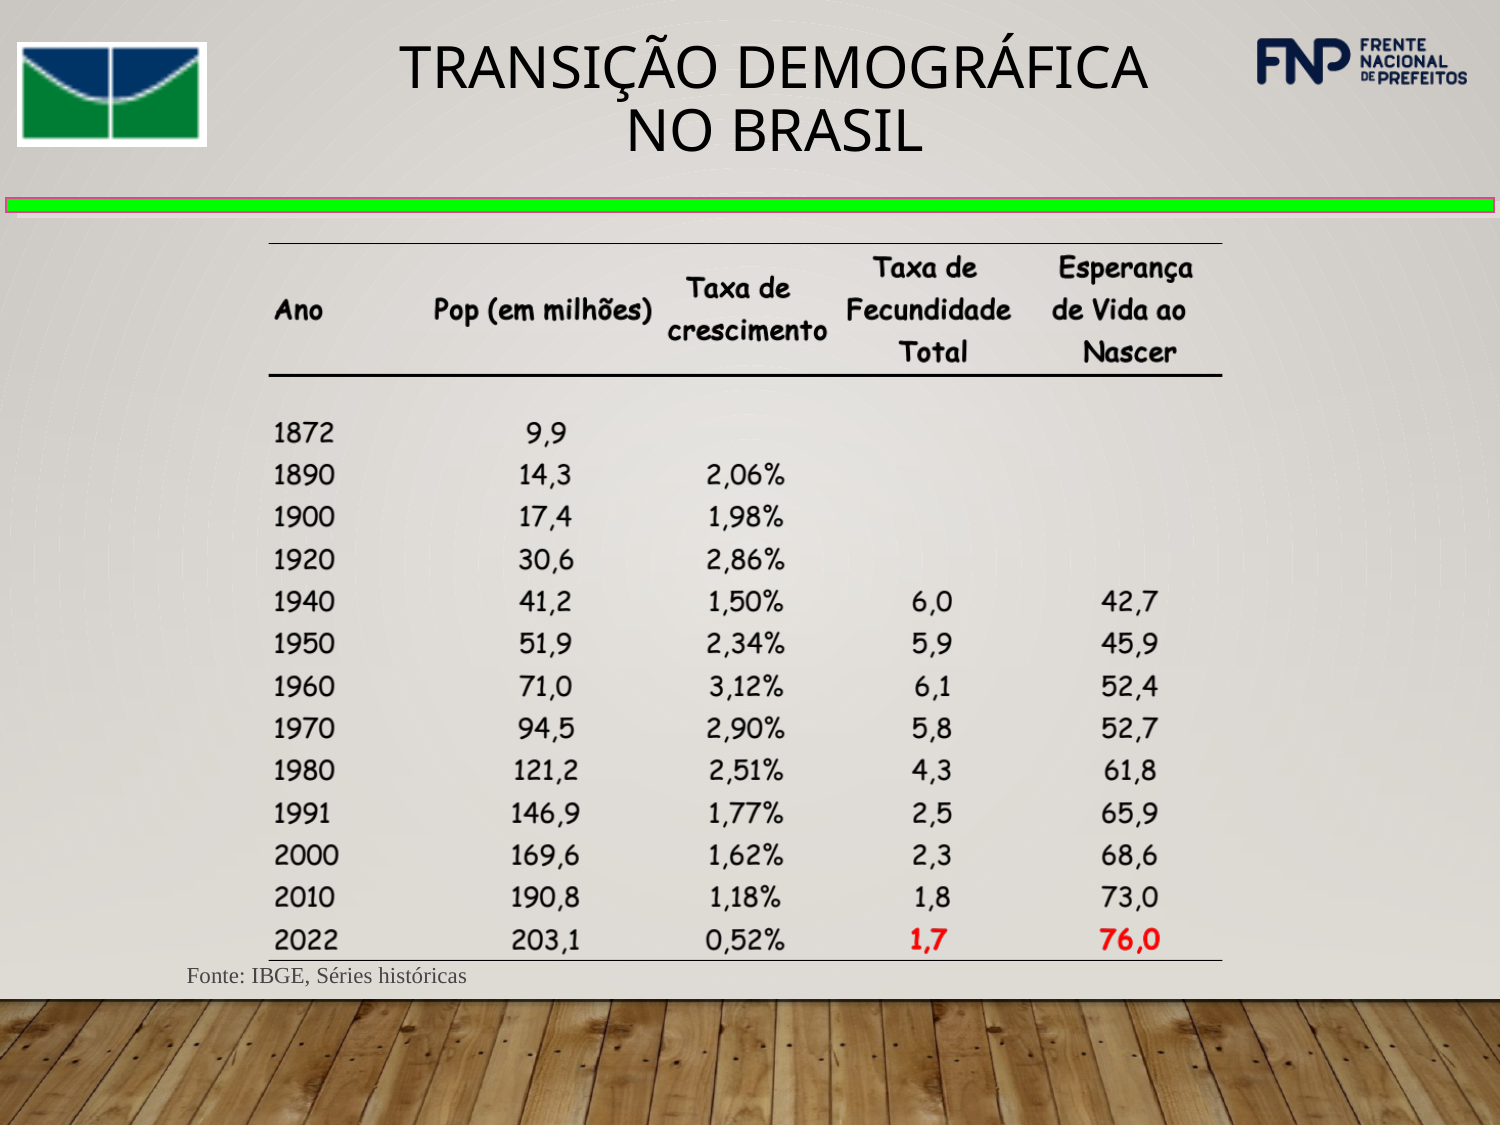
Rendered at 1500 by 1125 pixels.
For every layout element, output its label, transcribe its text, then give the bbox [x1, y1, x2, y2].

picture [0, 999, 1500, 1125]
picture [1257, 26, 1467, 97]
picture [268, 243, 1223, 962]
text_box TRANSIÇÃO DEMOGRÁFICA NO BRASIL [349, 31, 1199, 175]
picture [17, 42, 207, 147]
text_box Fonte: IBGE, Séries históricas [171, 953, 483, 996]
